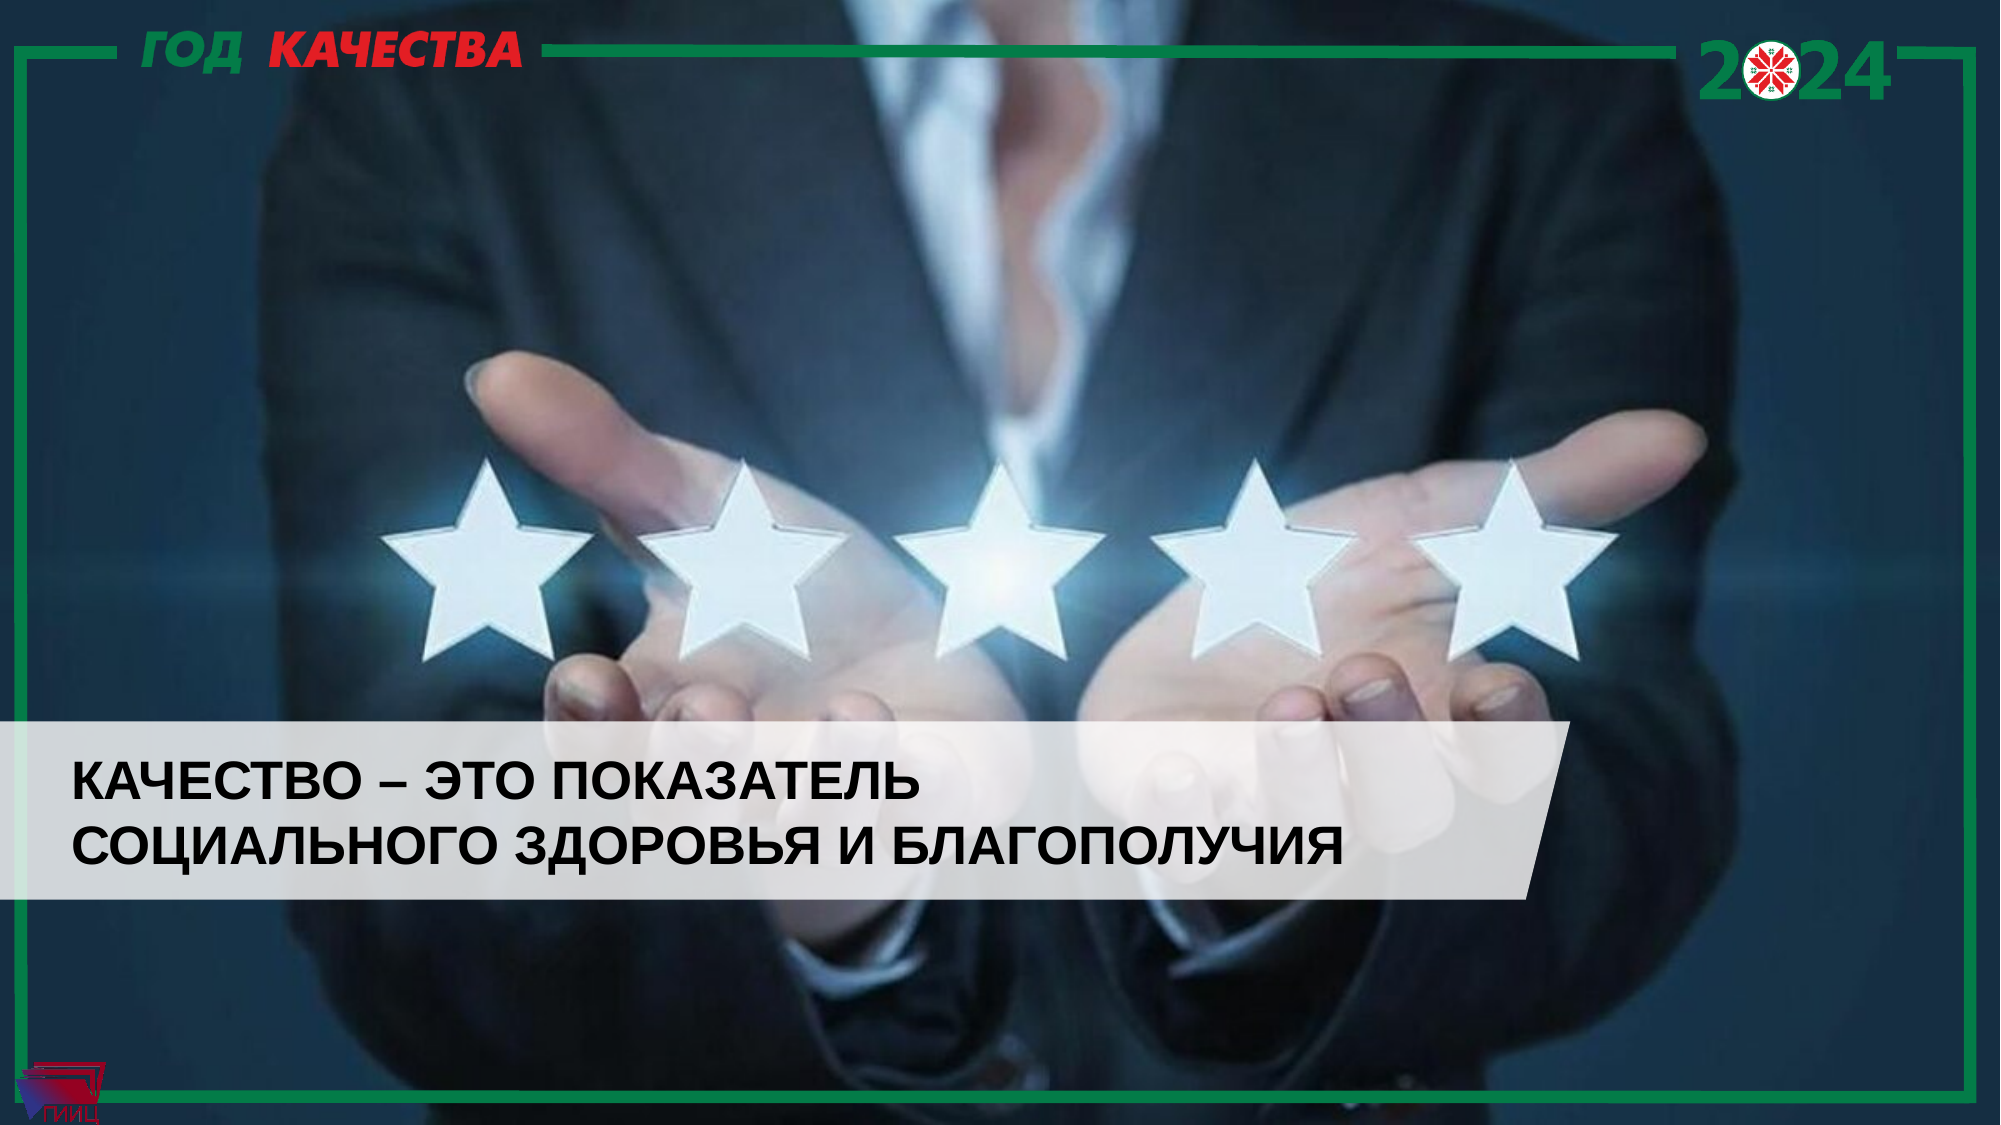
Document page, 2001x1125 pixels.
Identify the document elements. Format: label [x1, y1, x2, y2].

text_box [14, 30, 1976, 1104]
picture [0, 0, 2001, 1125]
